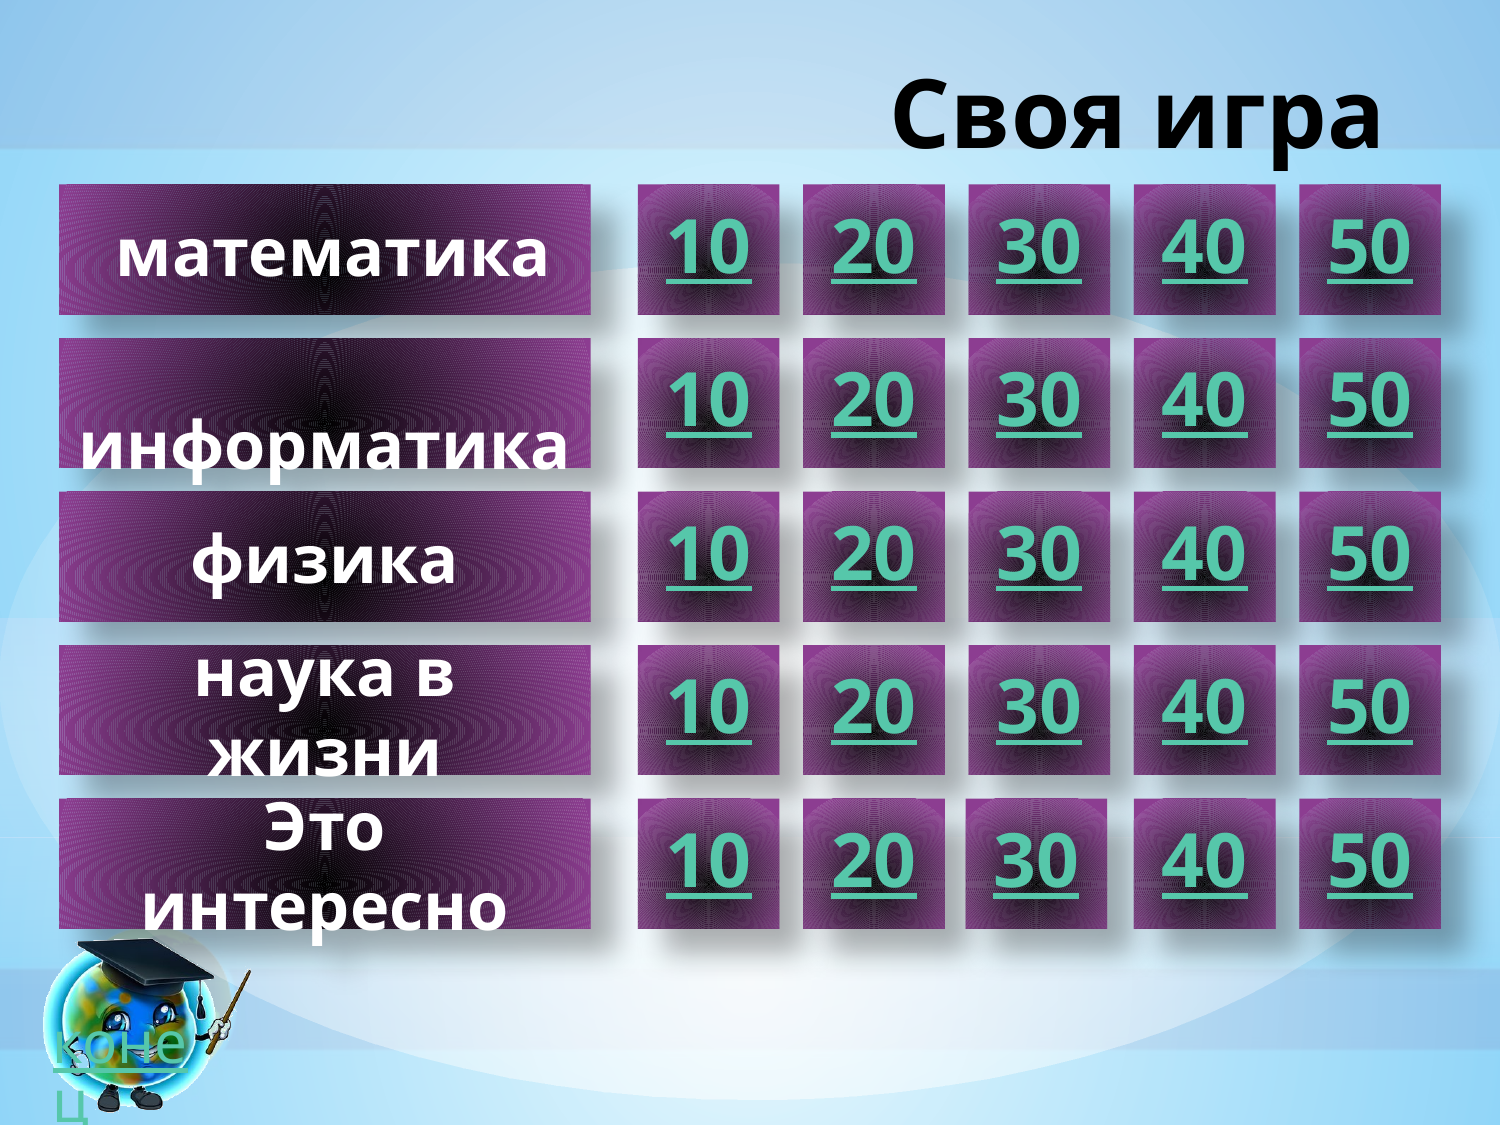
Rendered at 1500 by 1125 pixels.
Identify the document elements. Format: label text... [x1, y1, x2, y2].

text_box 20 [802, 490, 946, 623]
text_box физика [58, 490, 592, 623]
text_box математика [58, 183, 592, 316]
text_box 10 [636, 183, 781, 316]
text_box 30 [967, 490, 1112, 623]
text_box 40 [1133, 490, 1277, 623]
text_box наука в жизни [58, 644, 592, 776]
text_box информатика [58, 337, 592, 469]
text_box 50 [1298, 490, 1442, 623]
text_box 10 [636, 337, 781, 469]
text_box 30 [967, 337, 1112, 469]
text_box 30 [967, 644, 1112, 776]
text_box 50 [1298, 183, 1442, 316]
text_box 40 [1133, 337, 1277, 469]
text_box 30 [964, 797, 1109, 930]
text_box Это интересно [58, 797, 592, 930]
text_box 50 [1298, 644, 1442, 776]
text_box 20 [802, 337, 946, 469]
text_box 30 [967, 183, 1112, 316]
text_box 50 [1298, 337, 1442, 469]
text_box 10 [636, 797, 781, 930]
text_box 50 [1298, 797, 1442, 930]
text_box 40 [1133, 644, 1277, 776]
text_box 20 [802, 183, 946, 316]
title Своя игра [75, 45, 1425, 138]
picture [20, 928, 258, 1122]
text_box 40 [1133, 797, 1277, 930]
text_box 20 [802, 797, 946, 930]
text_box 10 [636, 490, 781, 623]
text_box 10 [636, 644, 781, 776]
text_box 40 [1133, 183, 1277, 316]
text_box 20 [802, 644, 946, 776]
